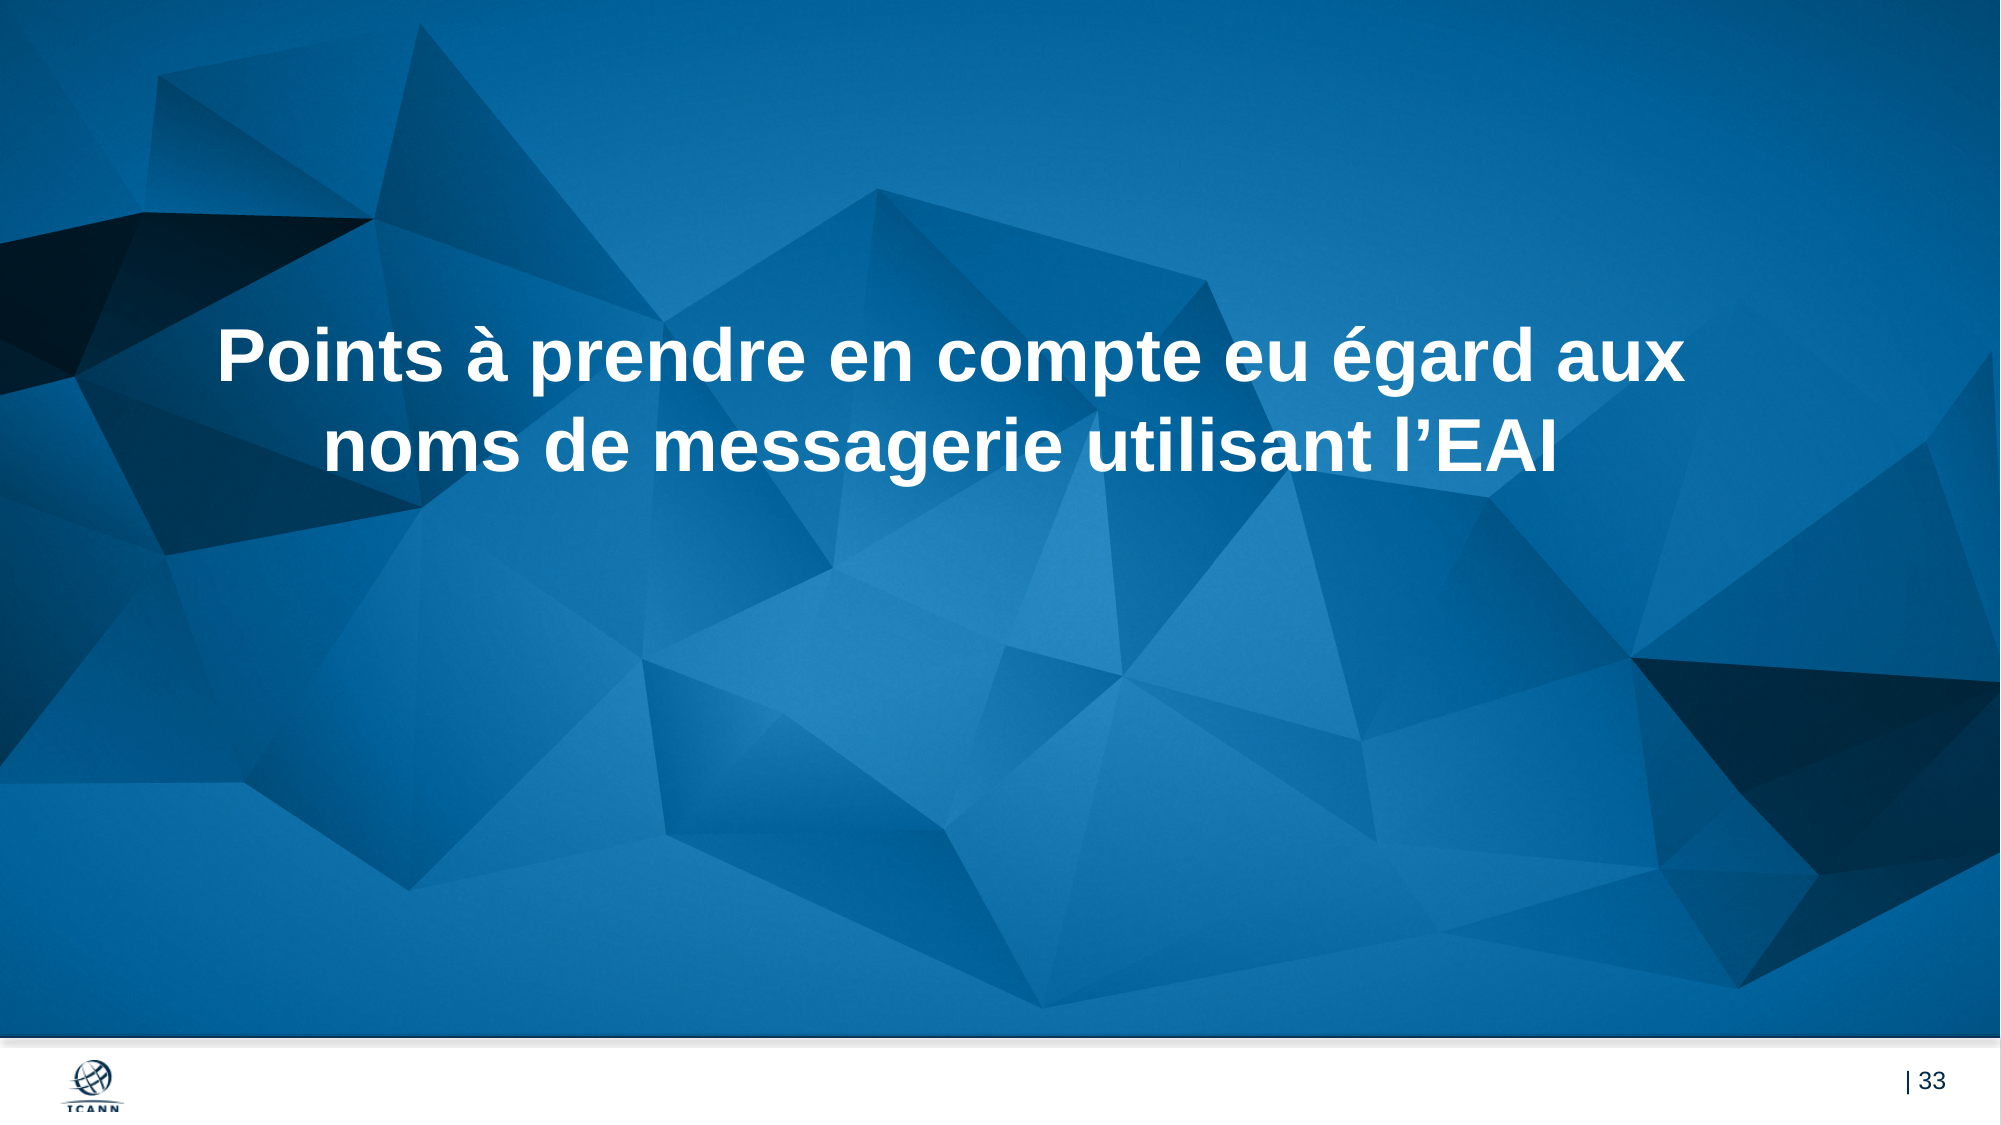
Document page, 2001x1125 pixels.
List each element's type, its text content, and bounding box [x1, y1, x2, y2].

title Points à prendre en compte eu égard aux noms de messagerie utilisant l’EAI [123, 214, 1781, 494]
picture [0, 0, 2000, 1036]
